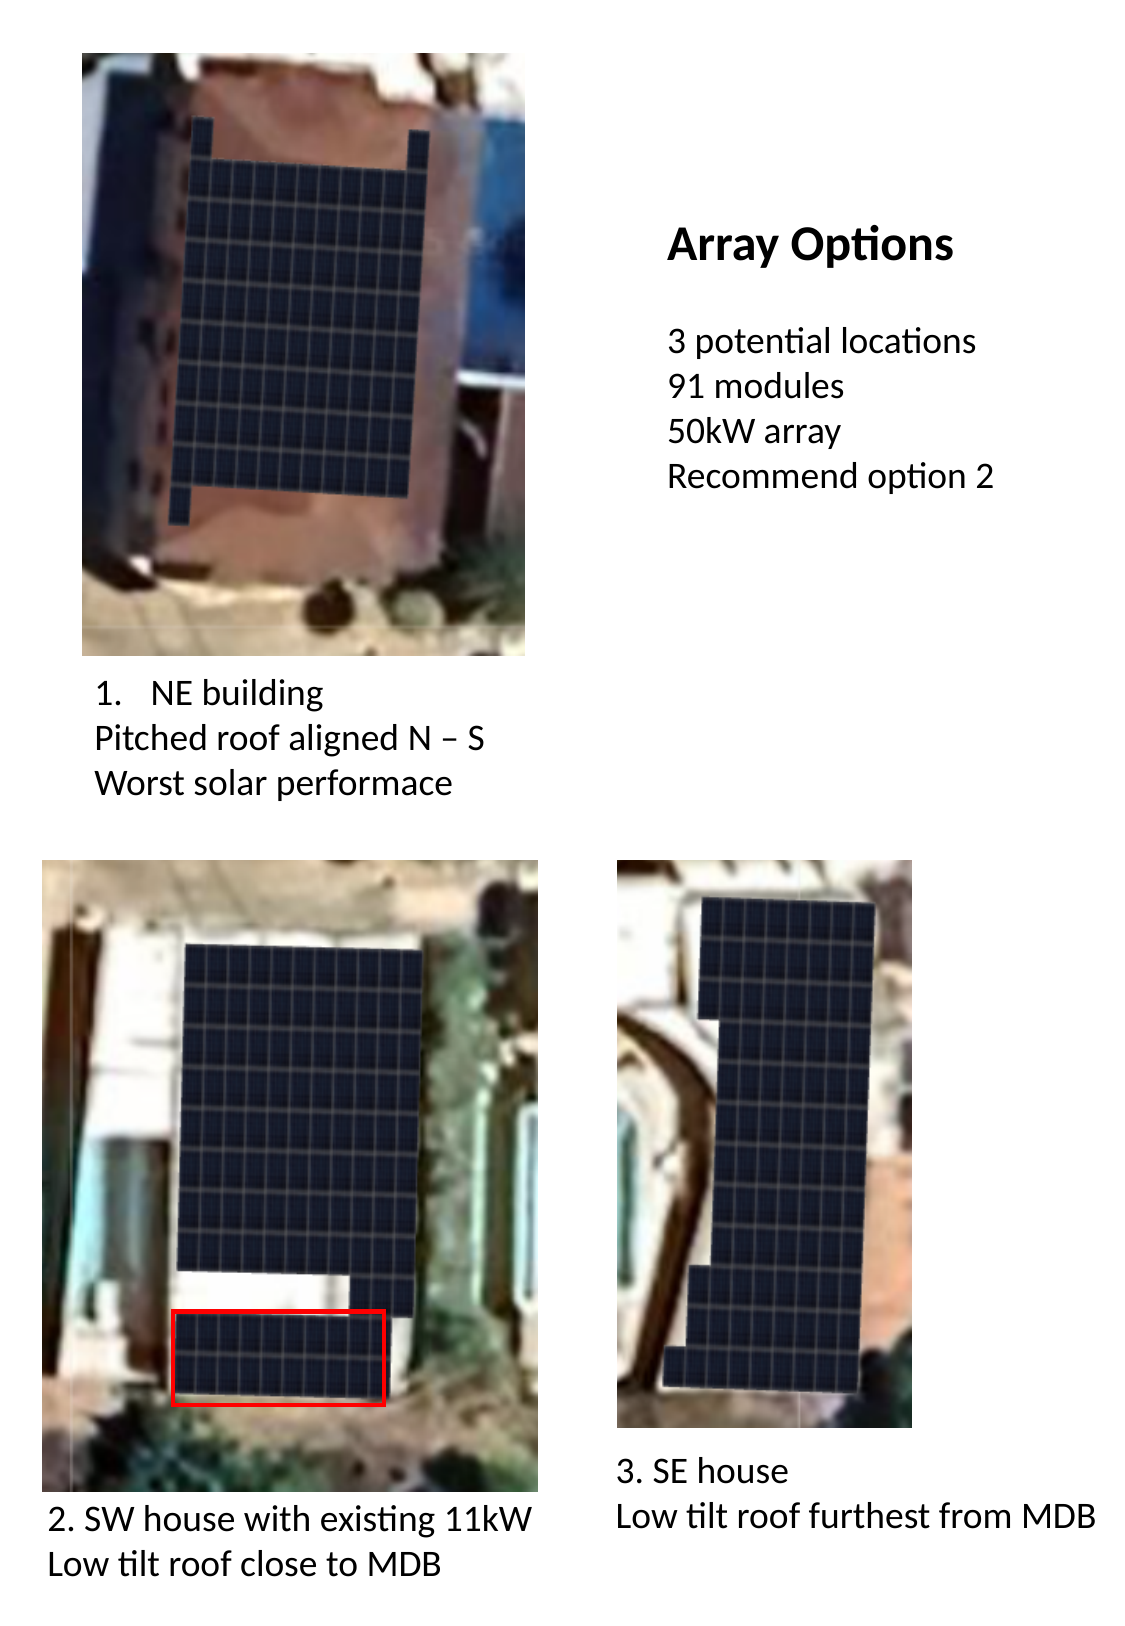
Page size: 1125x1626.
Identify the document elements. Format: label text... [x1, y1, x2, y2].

text_box 2. SW house with existing 11kW Low tilt roof close to MDB [32, 1486, 548, 1592]
picture [42, 860, 538, 1492]
picture [617, 860, 912, 1428]
text_box Array Options 3 potential locations 91 modules 50kW array Recommend option 2 [652, 203, 1010, 504]
text_box NE building Pitched roof aligned N – S Worst solar performace [79, 661, 501, 811]
picture [82, 53, 525, 656]
text_box 3. SE house Low tilt roof furthest from MDB [600, 1438, 1113, 1544]
